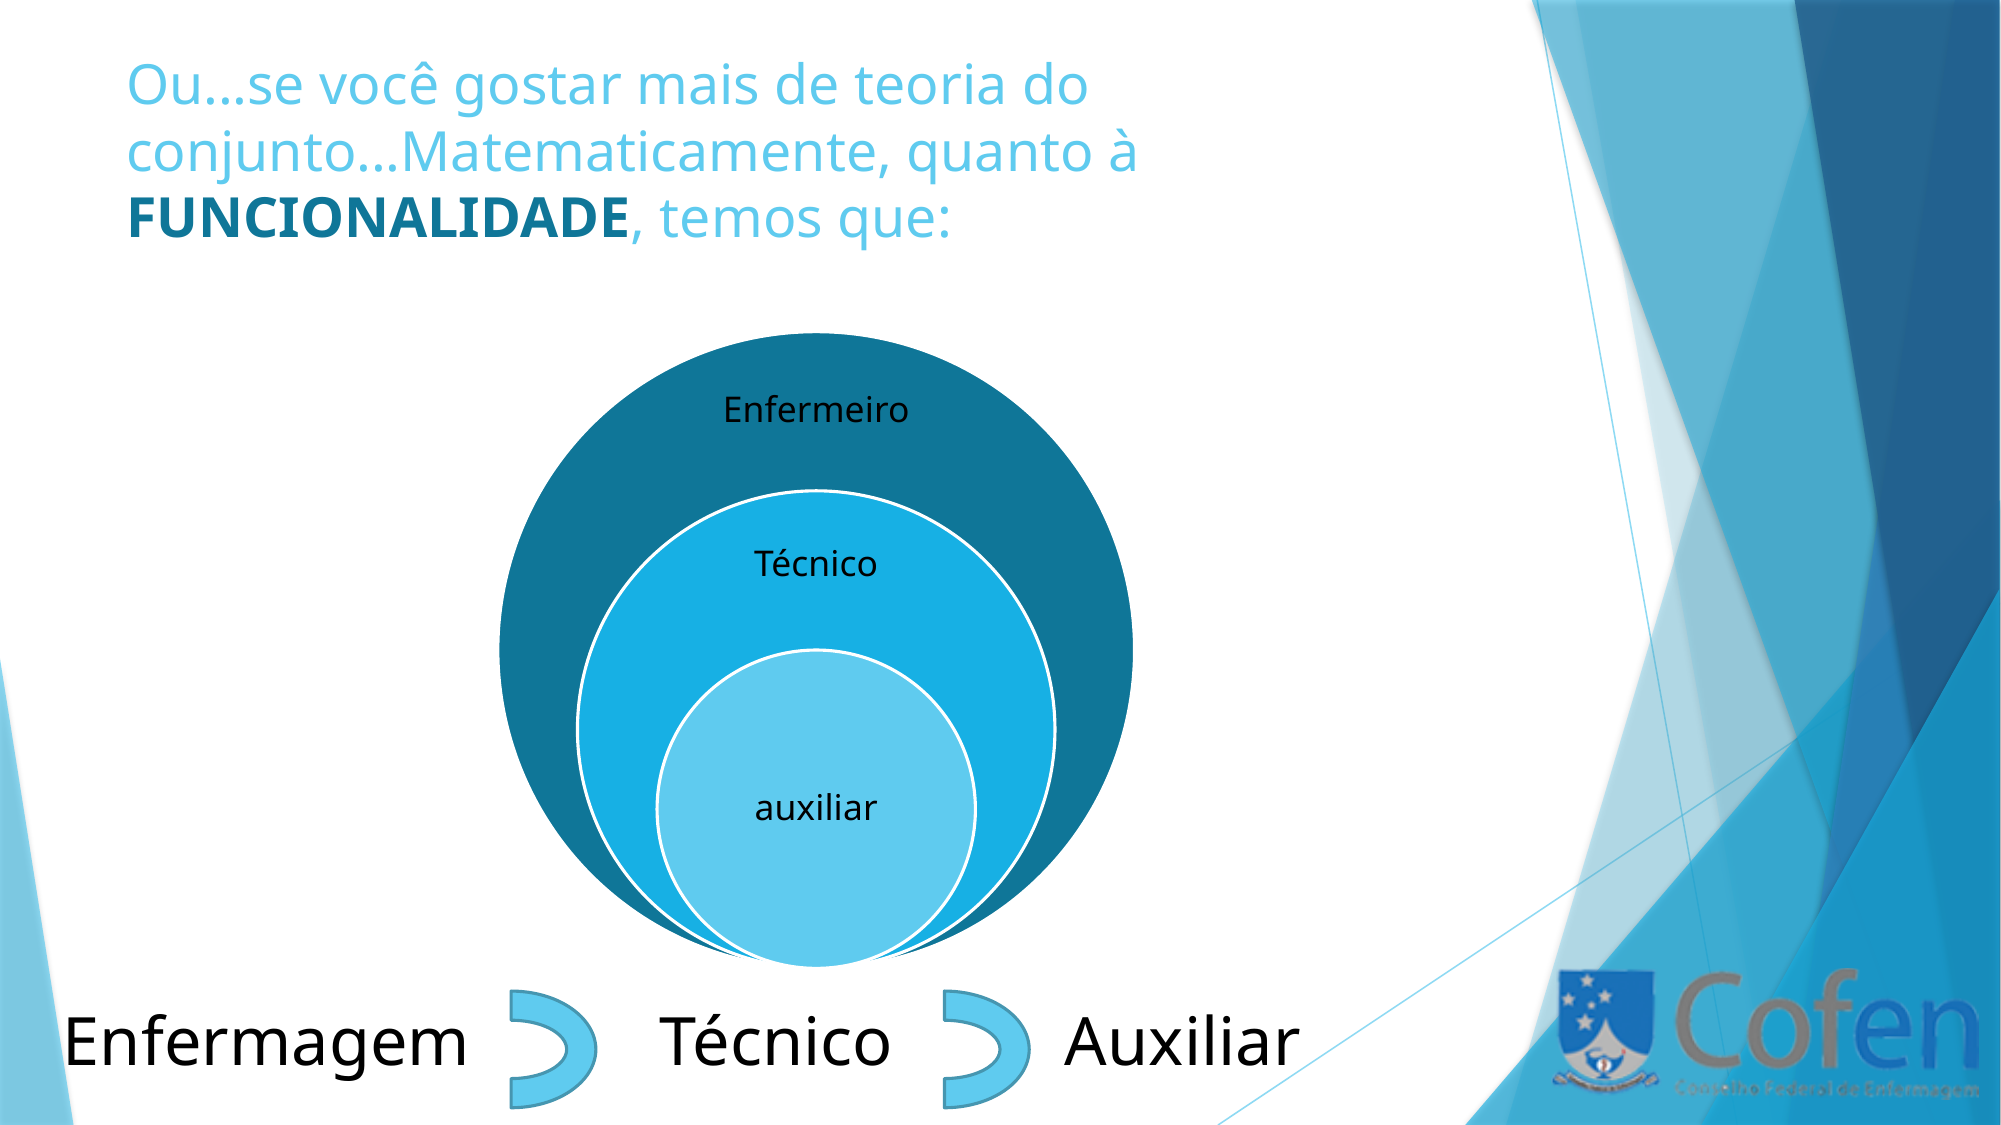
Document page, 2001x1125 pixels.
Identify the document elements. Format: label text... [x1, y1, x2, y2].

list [110, 331, 1522, 969]
text_box Enfermagem Técnico Auxiliar [536, 991, 998, 1086]
text_box [509, 989, 598, 1110]
title Ou...se você gostar mais de teoria do conjunto...Matematicamente, quanto à FUNCIONALIDADE, temos que: [111, 41, 1522, 259]
text_box [942, 989, 1031, 1110]
text_box Enfermagem Técnico Auxiliar [969, 991, 1546, 1086]
picture [1551, 967, 1980, 1101]
text_box Enfermagem Técnico Auxiliar [48, 991, 565, 1086]
